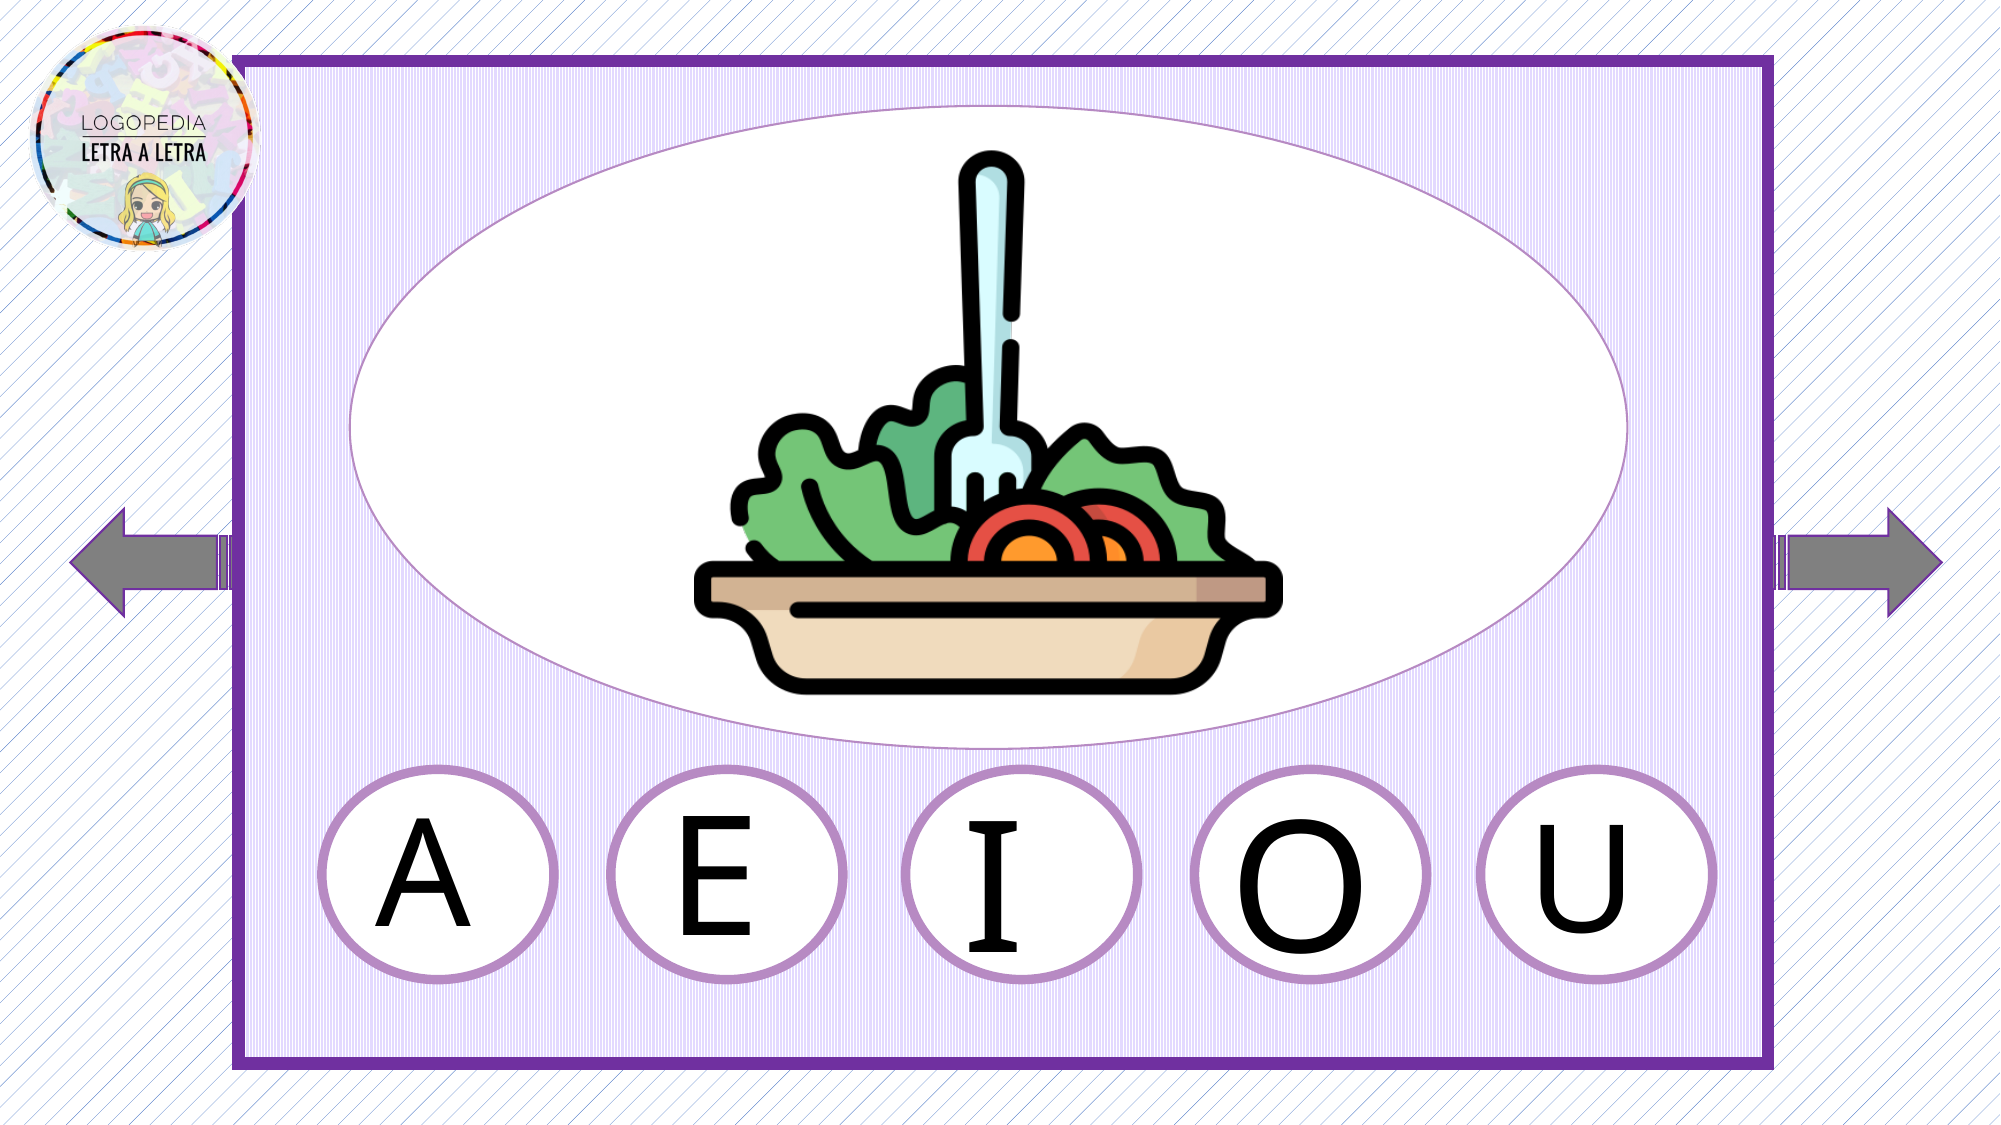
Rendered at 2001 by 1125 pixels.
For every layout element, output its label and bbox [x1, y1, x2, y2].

text_box [68, 506, 218, 619]
text_box [229, 535, 234, 590]
picture [694, 145, 1283, 700]
text_box [1771, 535, 1776, 590]
text_box [219, 535, 228, 590]
text_box [1787, 506, 1944, 619]
text_box [1778, 535, 1786, 590]
picture [28, 24, 261, 252]
text_box [238, 61, 1769, 1064]
